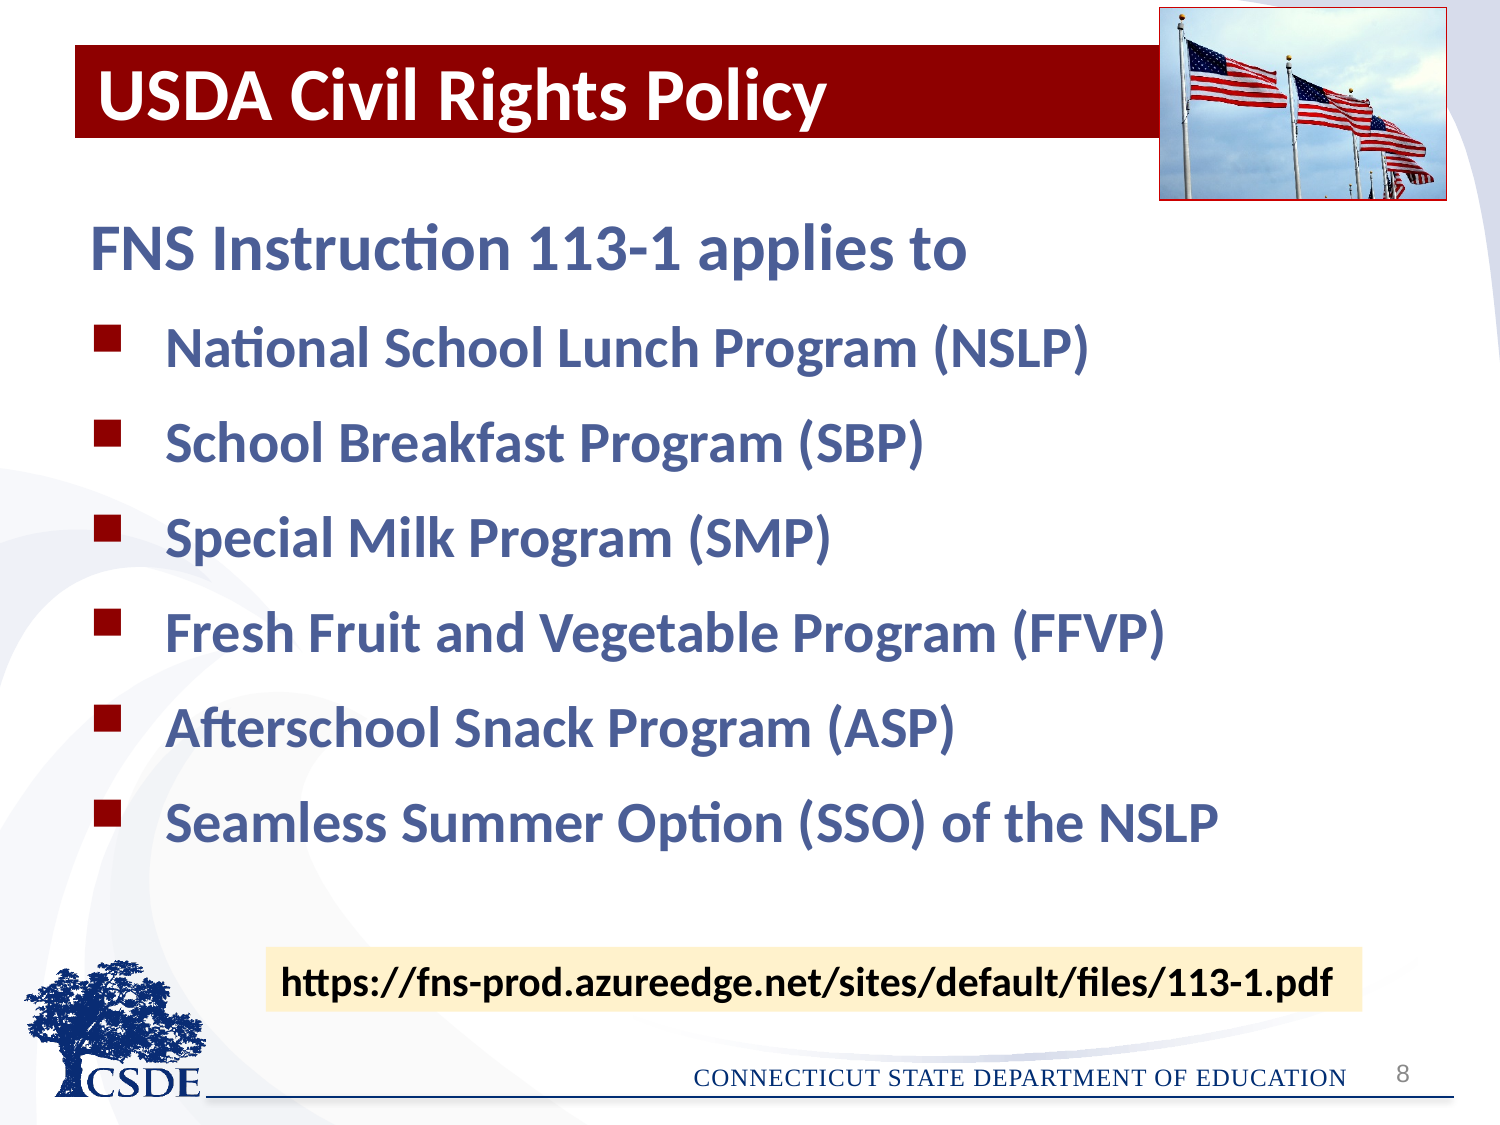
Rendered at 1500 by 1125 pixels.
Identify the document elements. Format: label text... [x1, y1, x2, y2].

picture [24, 960, 206, 1097]
picture [1160, 8, 1446, 199]
slide_number 8 [1074, 1042, 1425, 1103]
title USDA Civil Rights Policy [82, 50, 1433, 130]
text_box https://fns-prod.azureedge.net/sites/default/files/113-1.pdf [265, 946, 1363, 1012]
list FNS Instruction 113-1 applies to National School Lunch Program (NSLP) School Breakfast Program (SBP) Special Milk Program (SMP) Fresh Fruit and Vegetable Program (FFVP) Afterschool Snack Program (ASP) Seamless Summer Option (SSO) of the NSLP [75, 196, 1425, 939]
